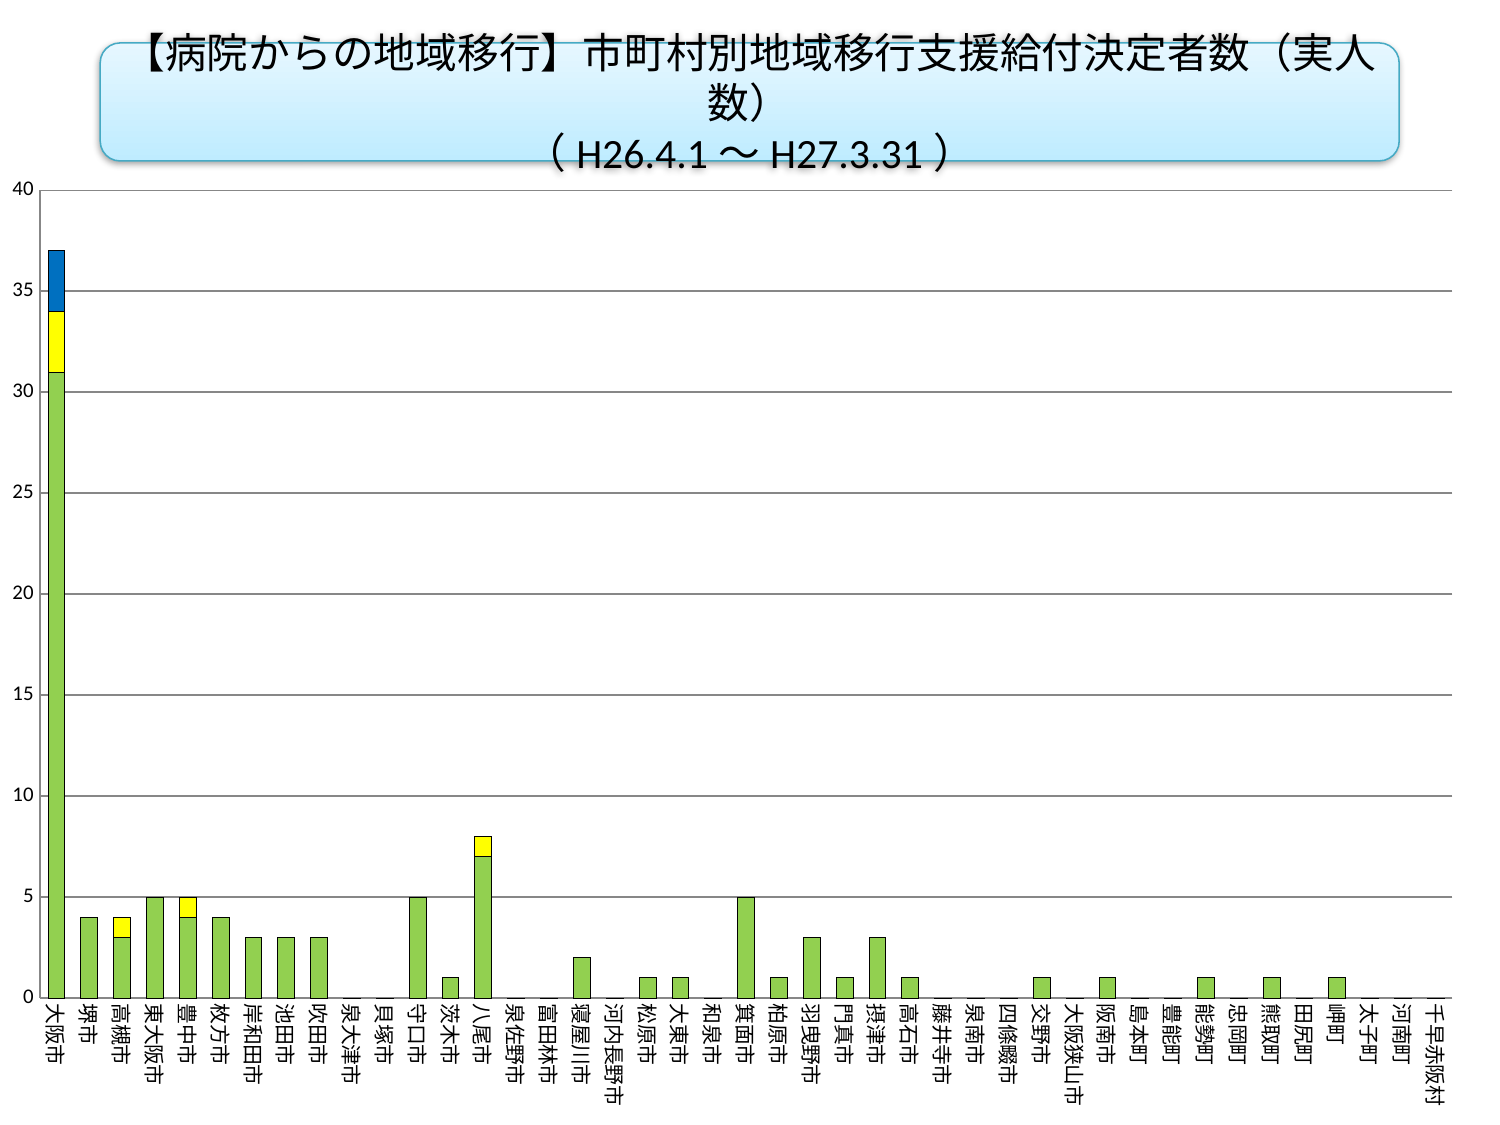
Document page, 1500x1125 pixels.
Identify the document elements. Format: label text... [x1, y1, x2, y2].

text_box 【病院からの地域移行】市町村別地域移行支援給付決定者数（実人数） （H26.4.1～H27.3.31） [99, 42, 1400, 159]
chart [0, 160, 1483, 1125]
